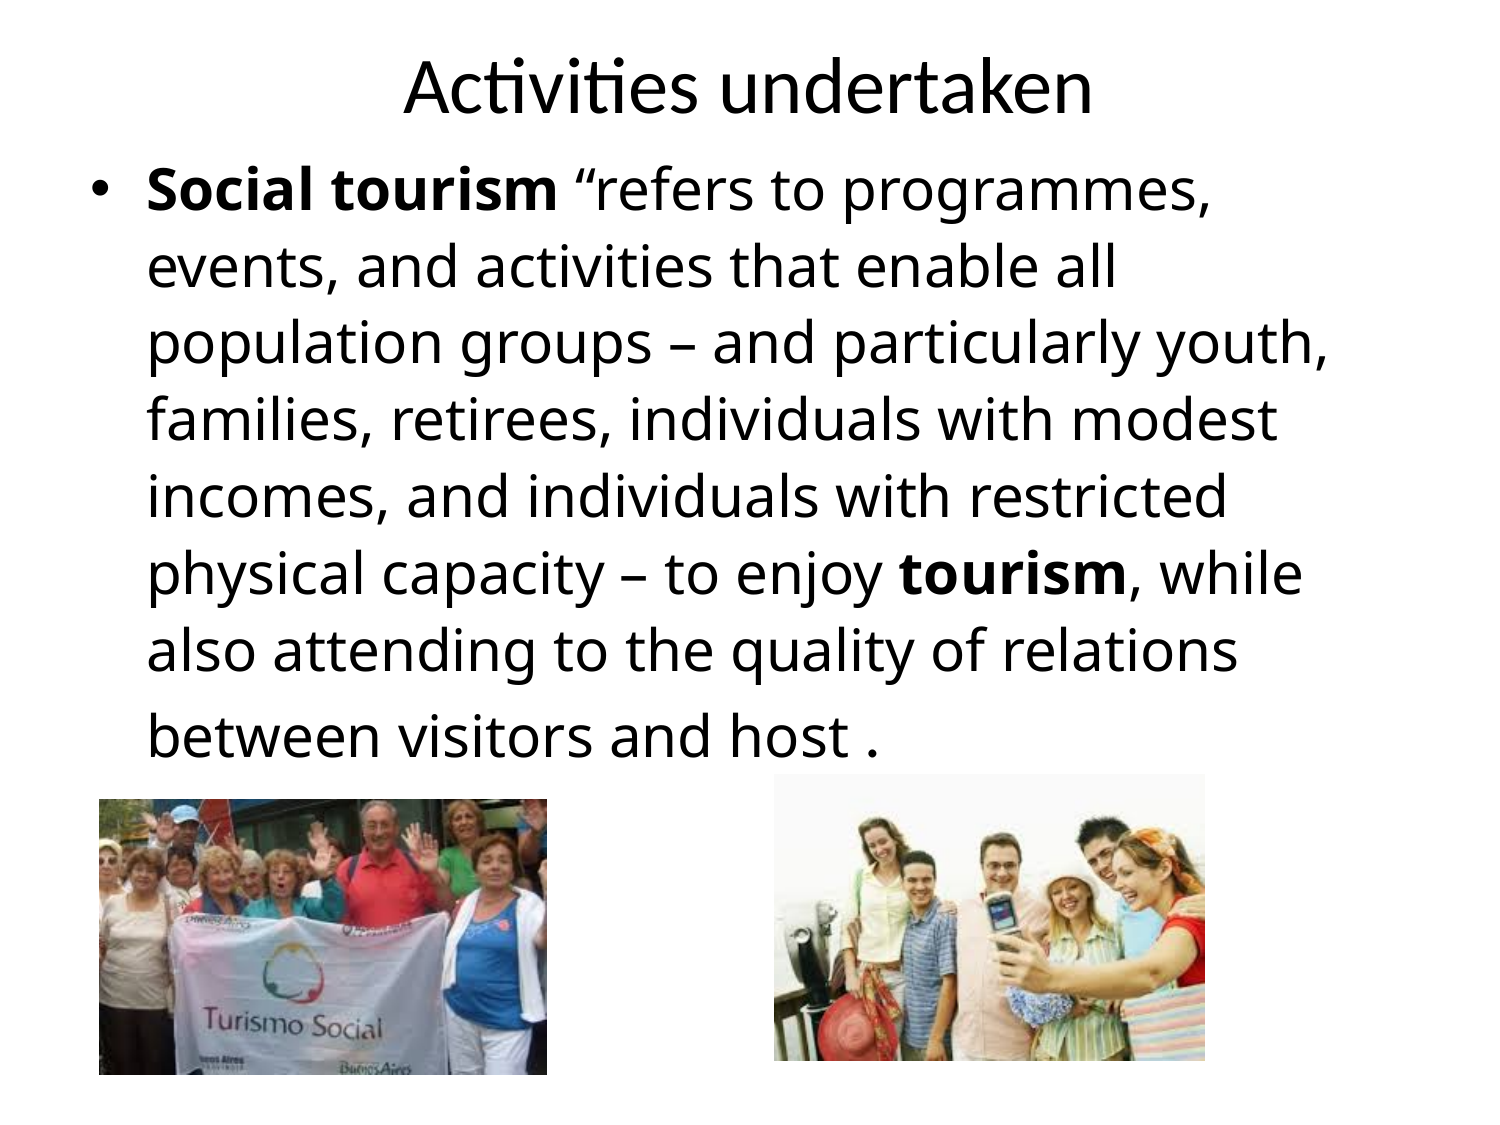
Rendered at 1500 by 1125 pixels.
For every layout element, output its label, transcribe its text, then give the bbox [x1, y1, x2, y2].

picture [774, 774, 1205, 1062]
list Social tourism “refers to programmes, events, and activities that enable all population groups – and particularly youth, families, retirees, individuals with modest incomes, and individuals with restricted physical capacity – to enjoy tourism, while also attending to the quality of relations between visitors and host . [75, 137, 1425, 1063]
picture [99, 799, 548, 1076]
title Activities undertaken [75, 24, 1425, 137]
